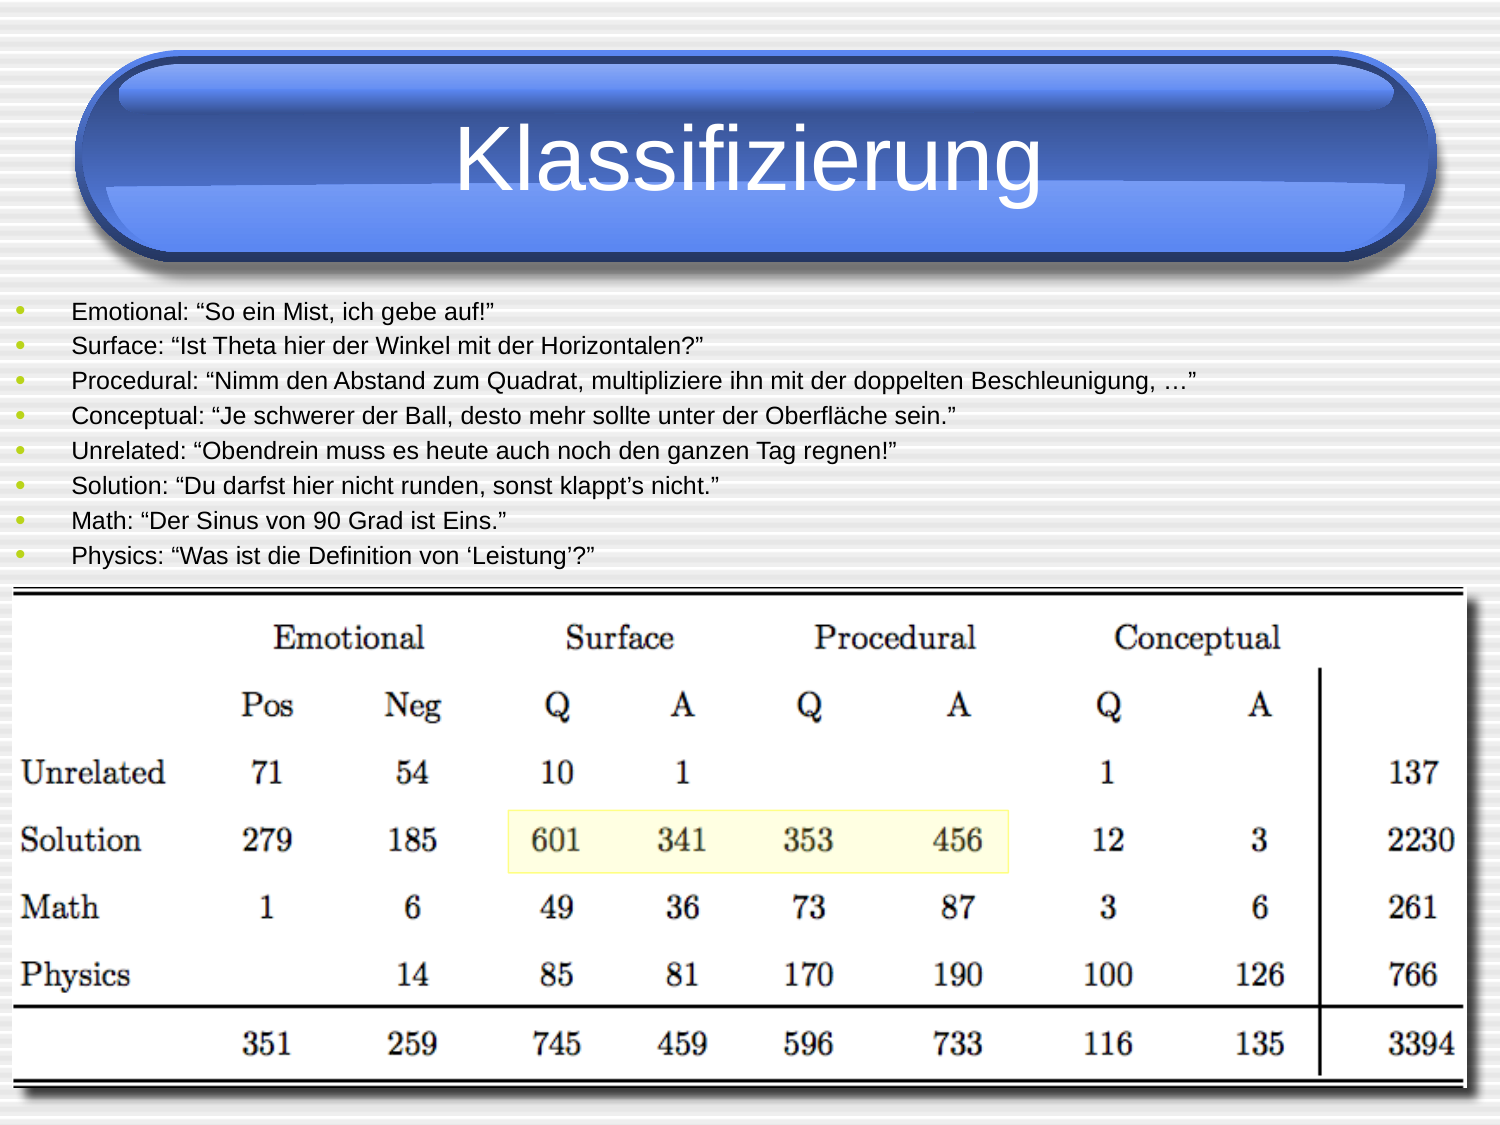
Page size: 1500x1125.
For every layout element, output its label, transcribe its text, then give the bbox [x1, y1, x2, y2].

picture [0, 0, 1500, 287]
picture [0, 587, 1500, 1125]
list Emotional: “So ein Mist, ich gebe auf!” Surface: “Ist Theta hier der Winkel mit der Horizontalen?” Procedural: “Nimm den Abstand zum Quadrat, multipliziere ihn mit der doppelten Beschleunigung, …” Conceptual: “Je schwerer der Ball, desto mehr sollte unter der Oberfläche sein.” Unrelated: “Obendrein muss es heute auch noch den ganzen Tag regnen!” Solution: “Du darfst hier nicht runden, sonst klappt’s nicht.” Math: “Der Sinus von 90 Grad ist Eins.” Physics: “Was ist die Definition von ‘Leistung’?” [0, 287, 1500, 1007]
title Klassifizierung [112, 60, 1388, 249]
